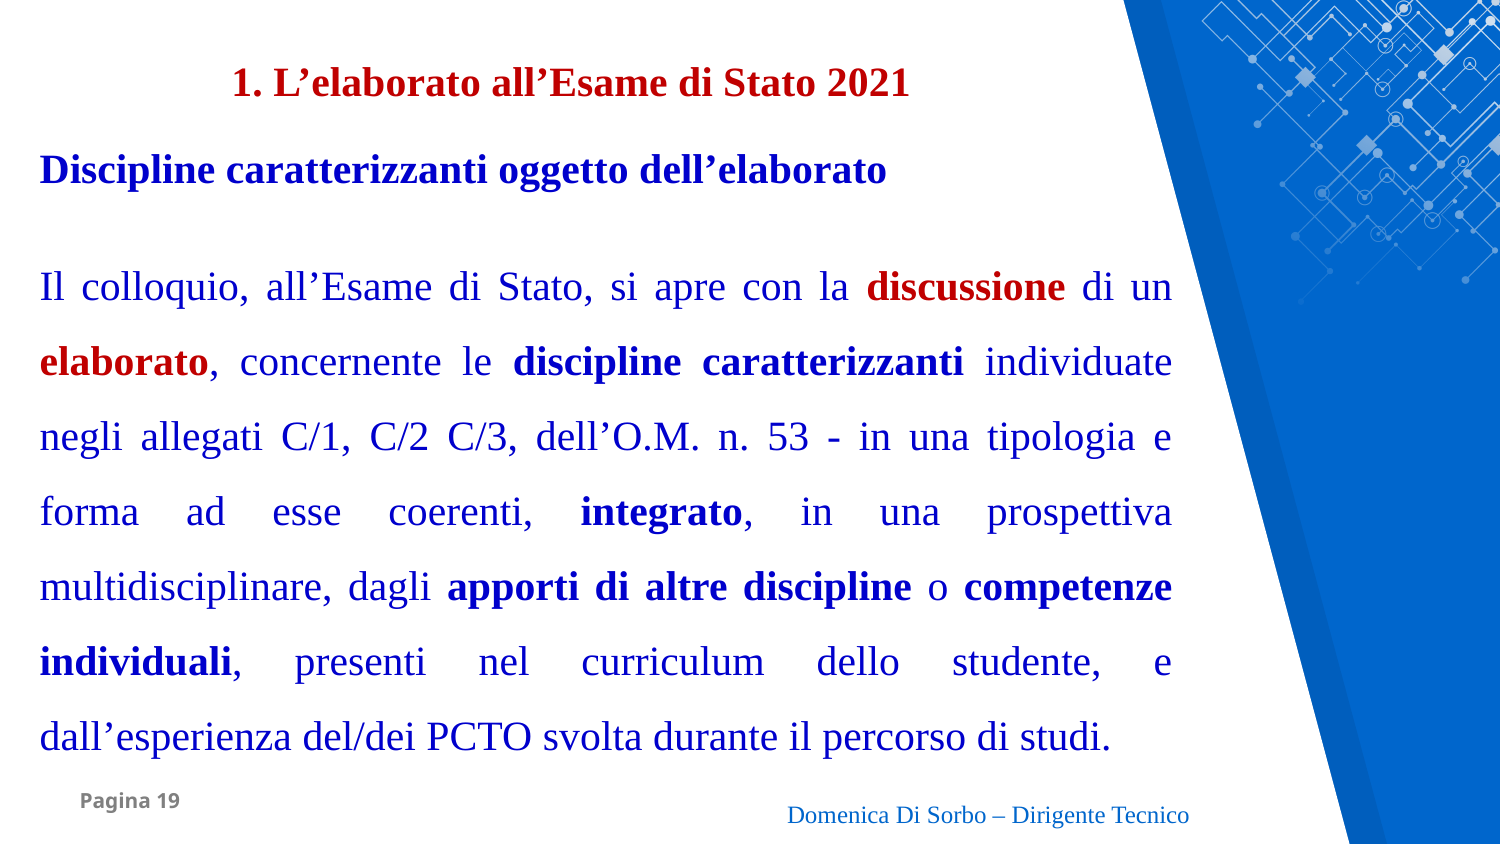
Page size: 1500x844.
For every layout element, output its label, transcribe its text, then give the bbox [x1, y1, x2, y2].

list 1. L’elaborato all’Esame di Stato 2021 [70, 36, 1073, 127]
list Discipline caratterizzanti oggetto dell’elaborato Il colloquio, all’Esame di Stato, si apre con la discussione di un elaborato, concernente le discipline caratterizzanti individuate negli allegati C/1, C/2 C/3, dell’O.M. n. 53 - in una tipologia e forma ad esse coerenti, integrato, in una prospettiva multidisciplinare, dagli apporti di altre discipline o competenze individuali, presenti nel curriculum dello studente, e dall’esperienza del/dei PCTO svolta durante il percorso di studi. [24, 127, 1188, 737]
text_box Domenica Di Sorbo – Dirigente Tecnico [739, 791, 1239, 837]
picture [1017, 0, 1500, 341]
